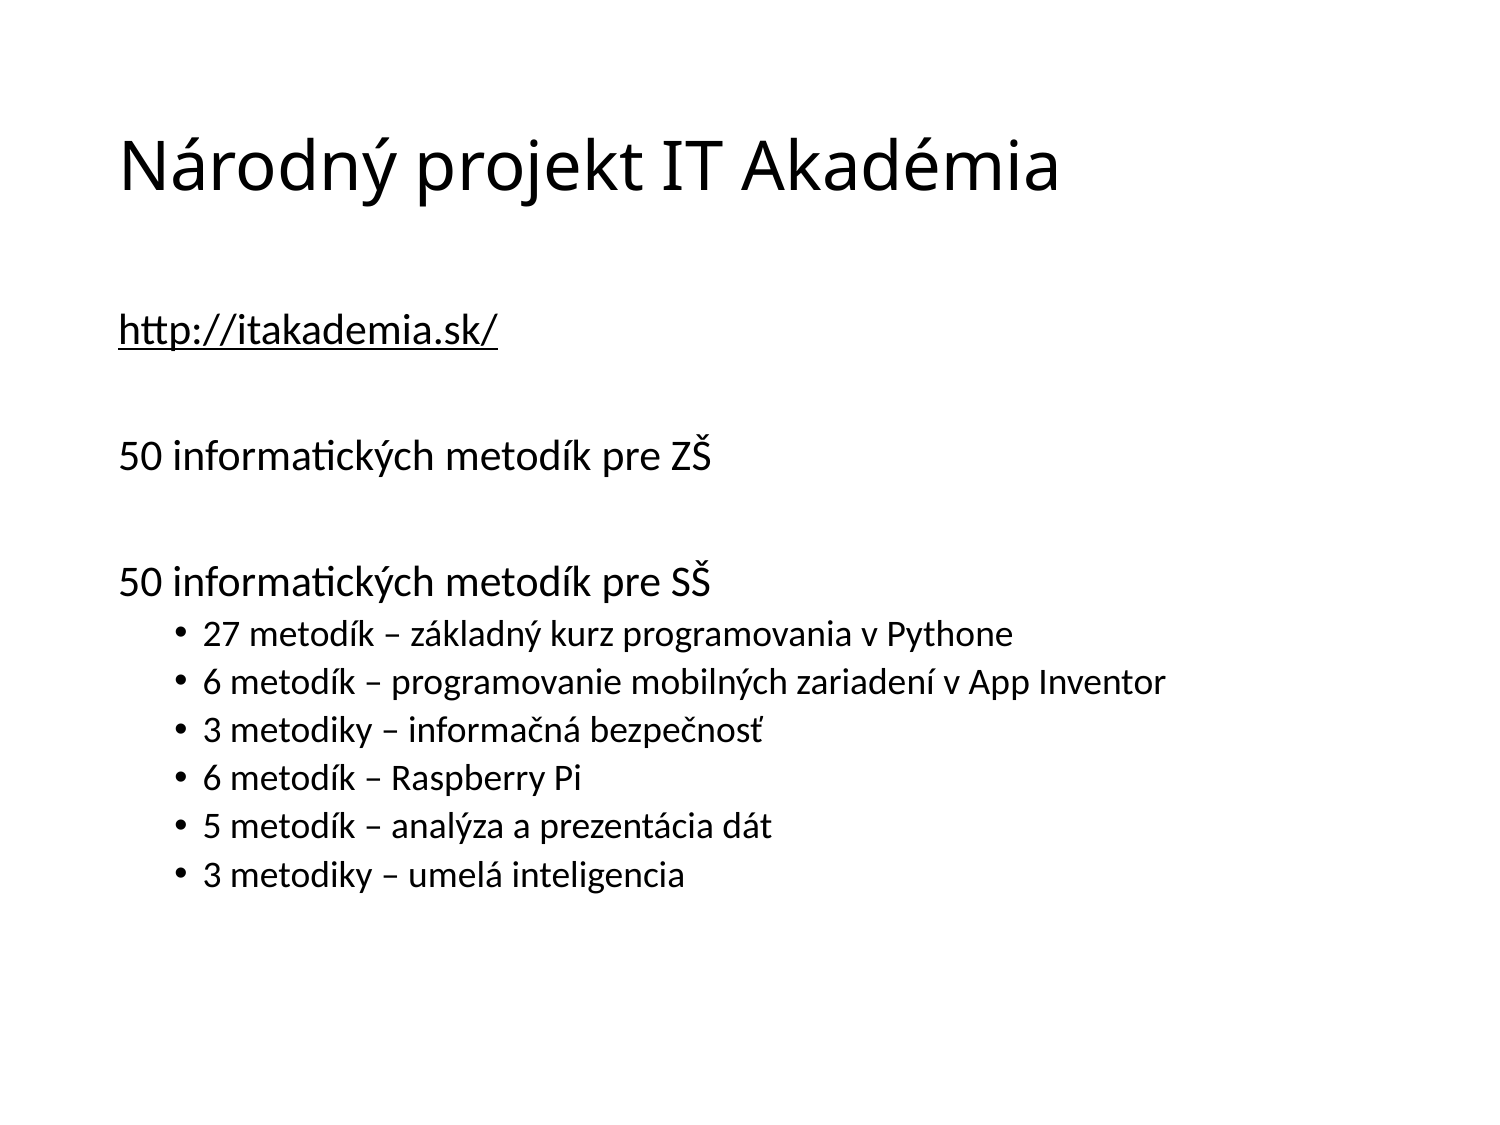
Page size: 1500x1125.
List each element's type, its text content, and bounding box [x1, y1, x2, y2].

list http://itakademia.sk/ 50 informatických metodík pre ZŠ 50 informatických metodík pre SŠ 27 metodík – základný kurz programovania v Pythone 6 metodík – programovanie mobilných zariadení v App Inventor 3 metodiky – informačná bezpečnosť 6 metodík – Raspberry Pi 5 metodík – analýza a prezentácia dát 3 metodiky – umelá inteligencia [103, 299, 1397, 1014]
title Národný projekt IT Akadémia [103, 59, 1397, 278]
